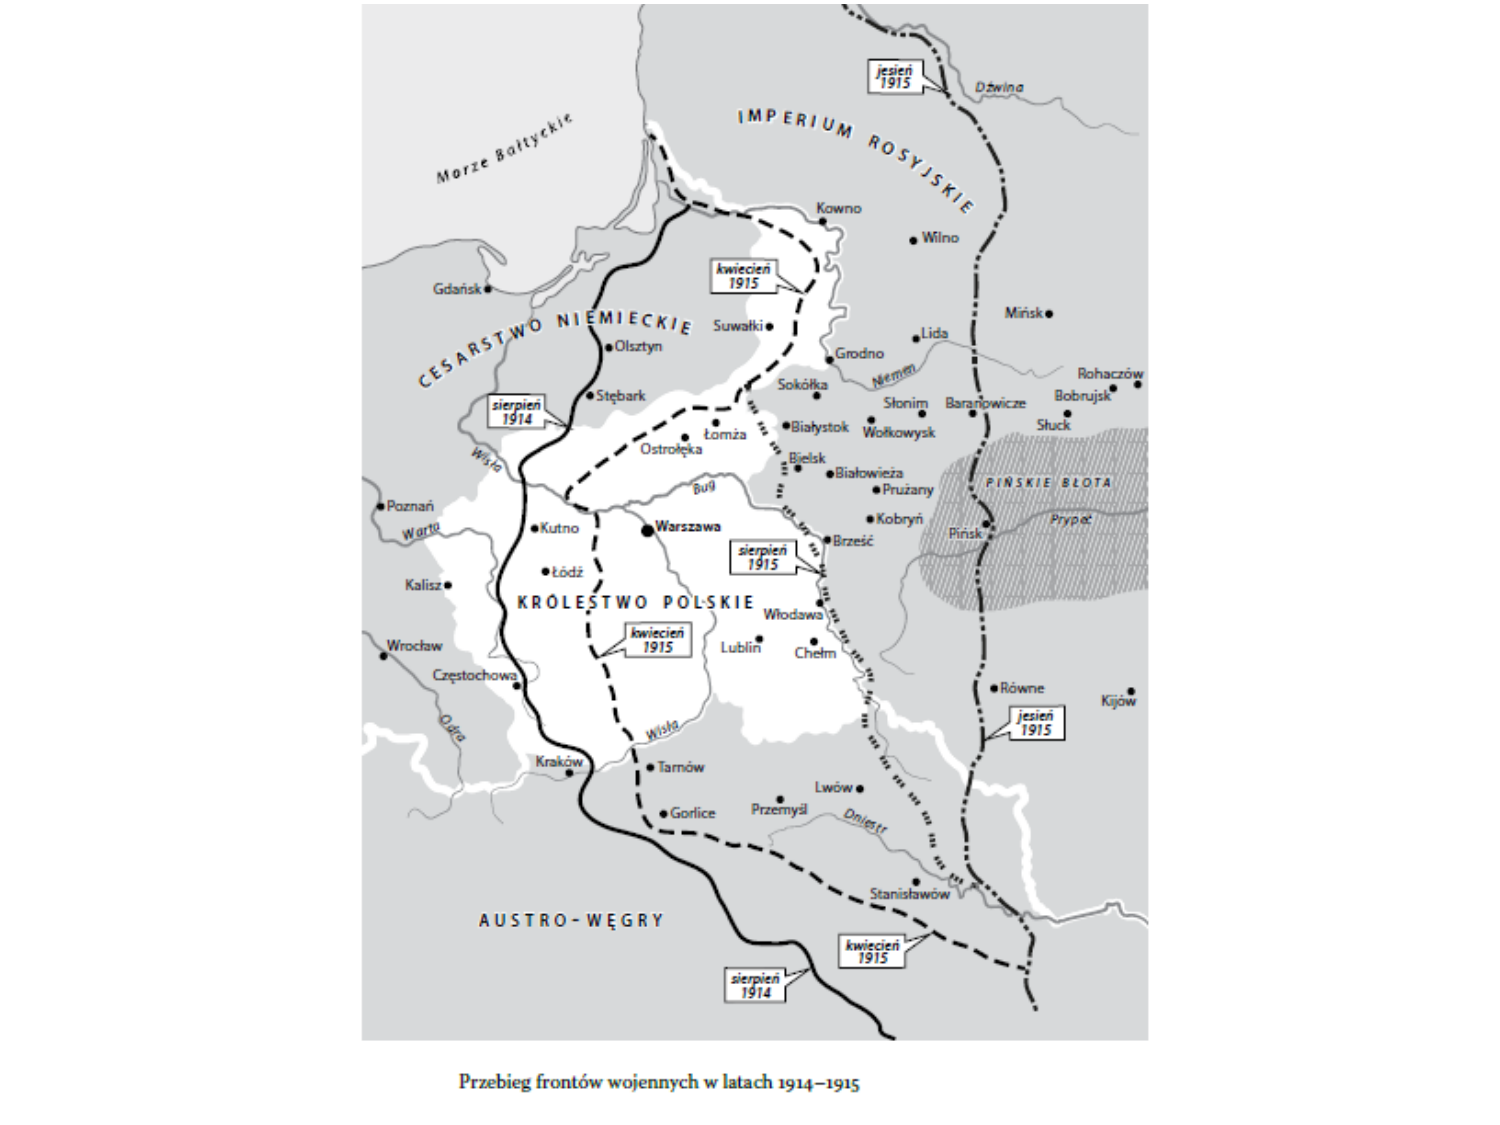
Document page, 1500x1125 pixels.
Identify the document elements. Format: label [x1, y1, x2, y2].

picture [359, 4, 1152, 1120]
